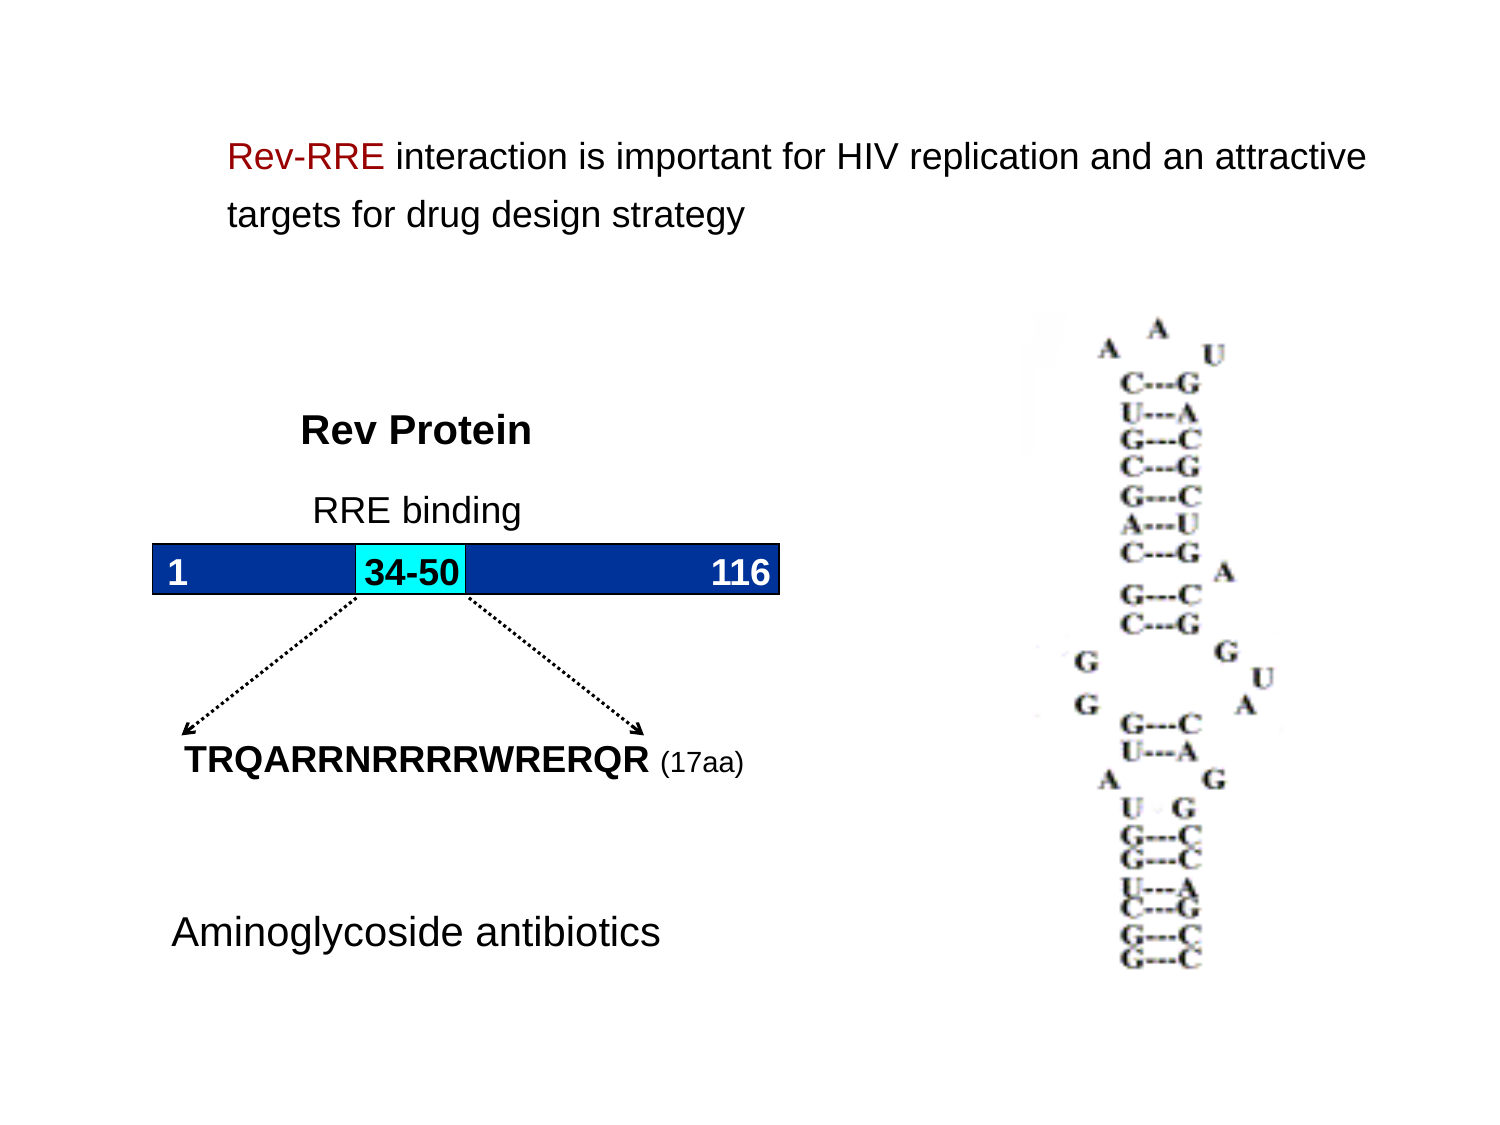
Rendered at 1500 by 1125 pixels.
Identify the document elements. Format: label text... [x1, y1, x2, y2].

picture [1021, 312, 1301, 1001]
text_box Aminoglycoside antibiotics [156, 897, 677, 963]
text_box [152, 395, 788, 788]
text_box Rev-RRE interaction is important for HIV replication and an attractive targets for drug design strategy [212, 124, 1400, 245]
